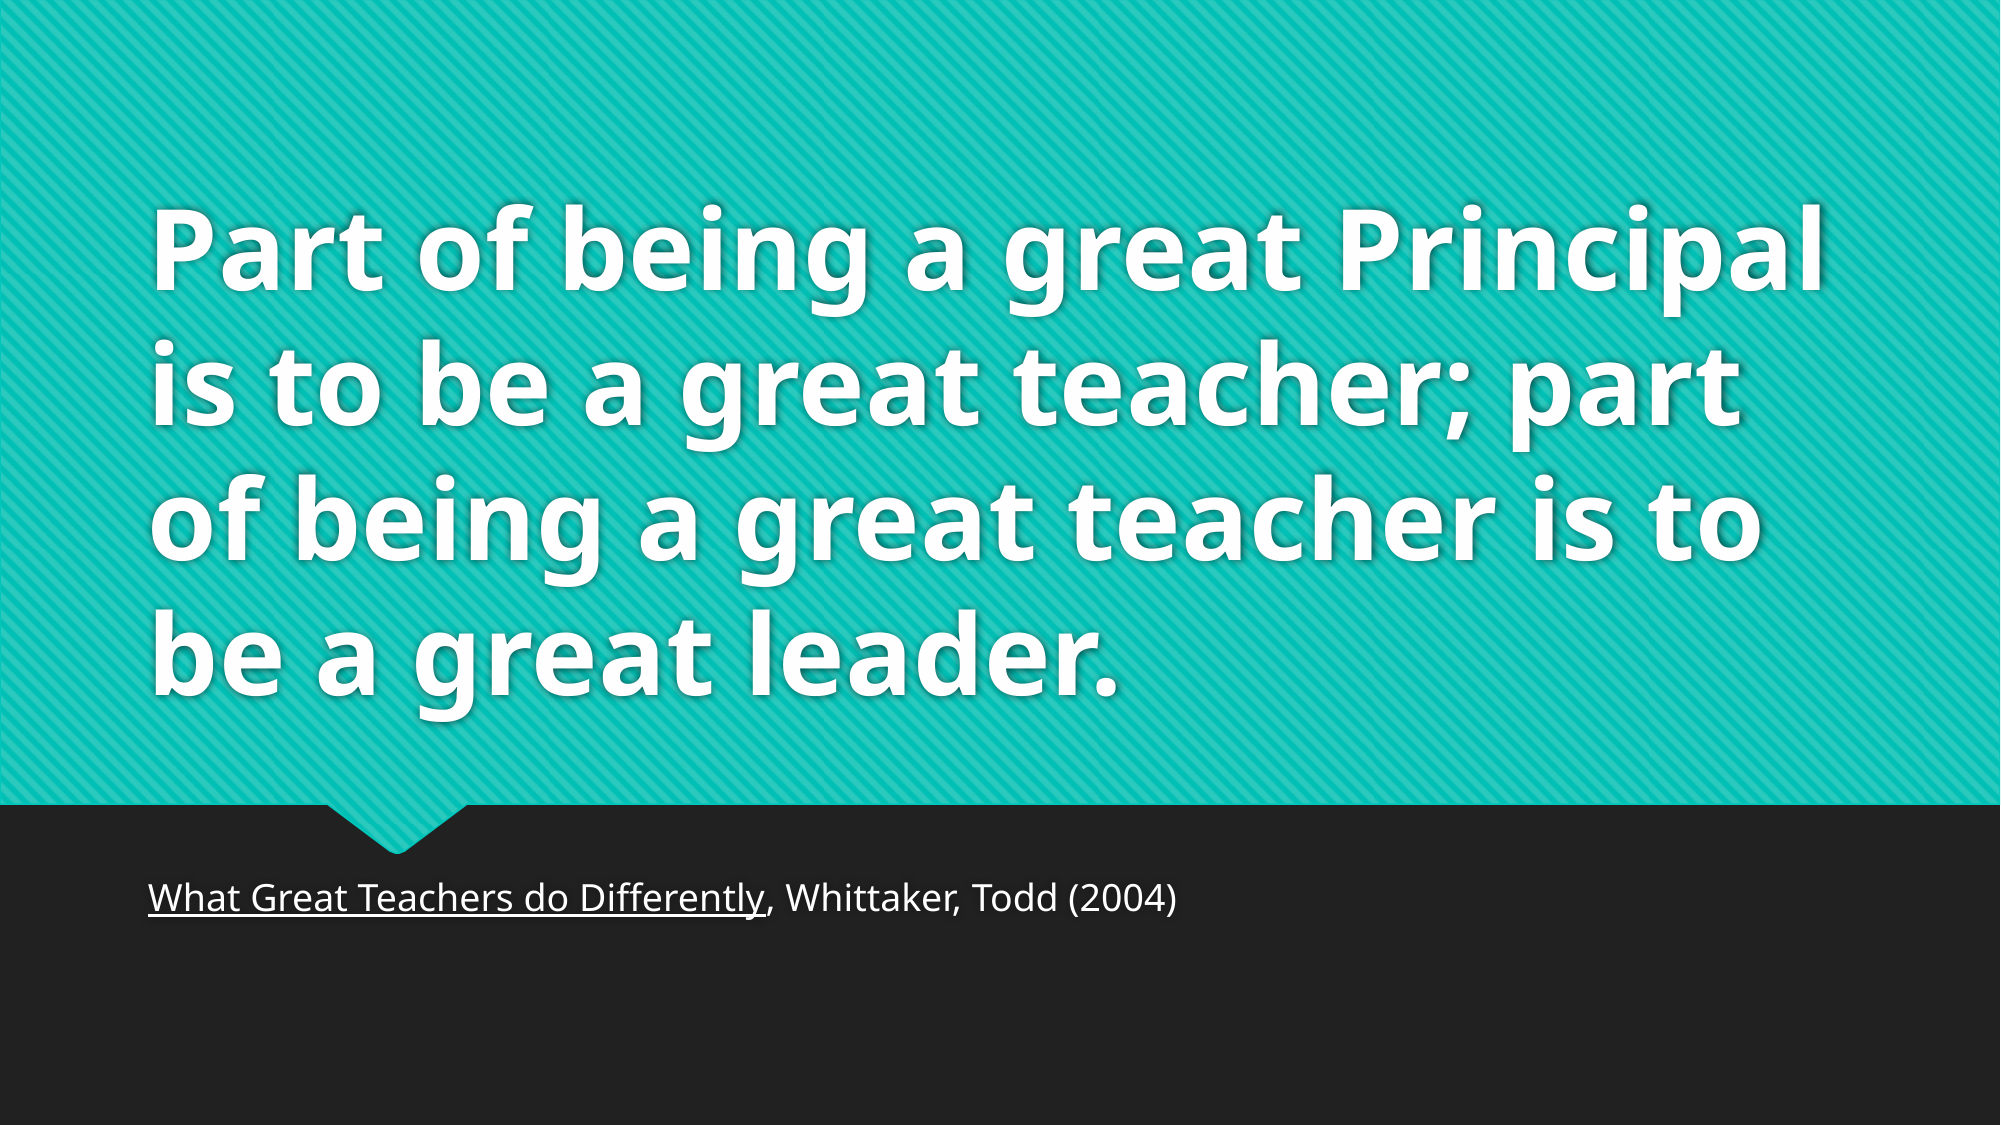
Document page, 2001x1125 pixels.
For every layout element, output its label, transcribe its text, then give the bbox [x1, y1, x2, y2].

title Part of being a great Principal is to be a great teacher; part of being a great teacher is to be a great leader. [132, 237, 1868, 726]
subtitle What Great Teachers do Differently, Whittaker, Todd (2004) [132, 866, 1868, 938]
